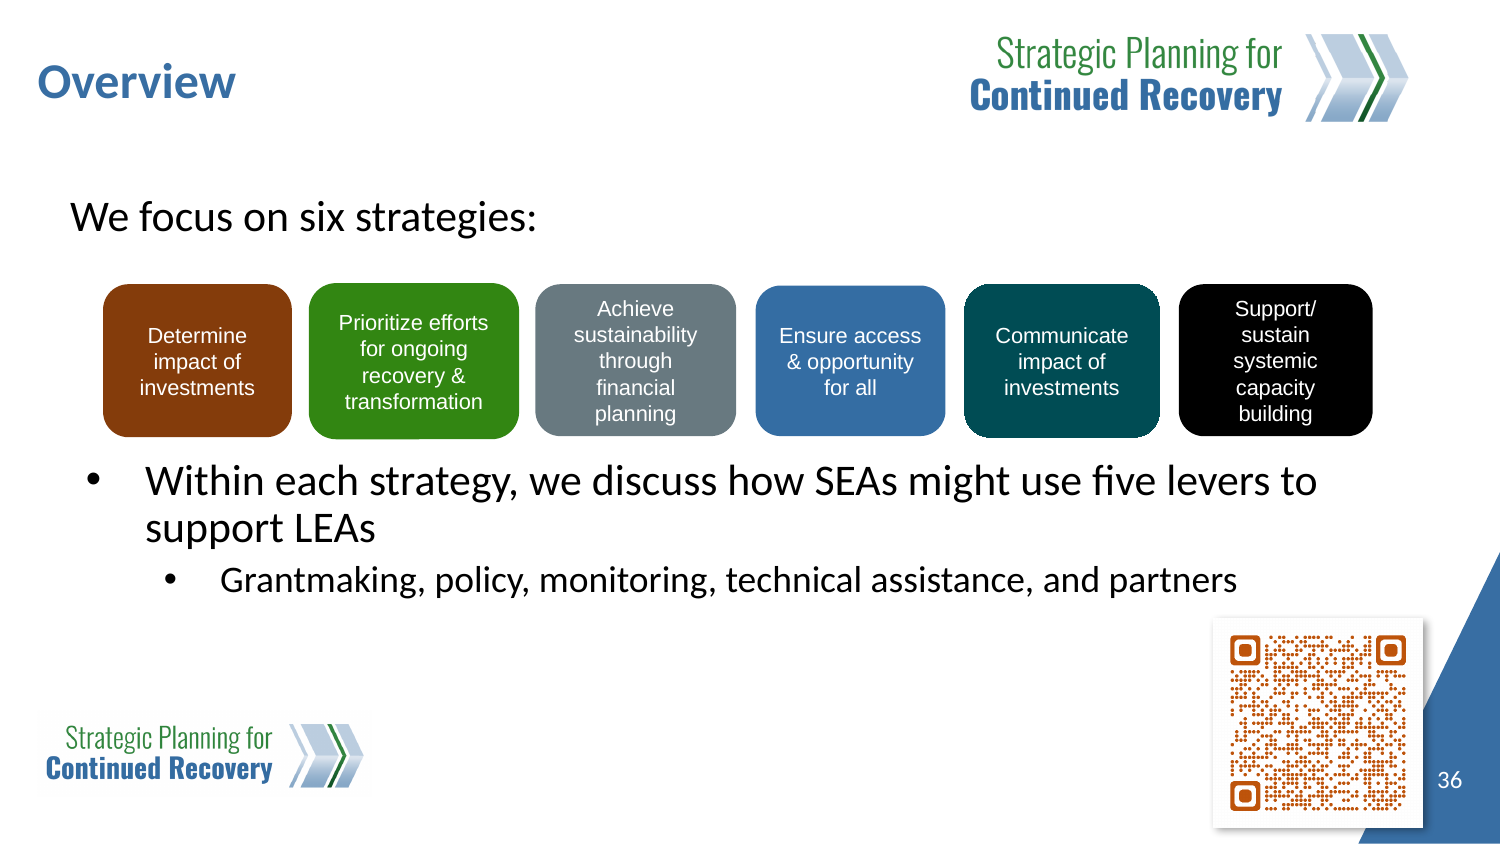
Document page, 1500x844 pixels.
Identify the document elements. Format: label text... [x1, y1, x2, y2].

picture [956, 10, 1423, 137]
slide_number 36 [1427, 759, 1463, 794]
picture [1212, 618, 1423, 828]
list We focus on six strategies: Within each strategy, we discuss how SEAs might use five levers to support LEAs Grantmaking, policy, monitoring, technical assistance, and partners [58, 187, 1417, 687]
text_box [102, 283, 1373, 438]
title Overview [37, 51, 951, 113]
picture [37, 710, 372, 797]
